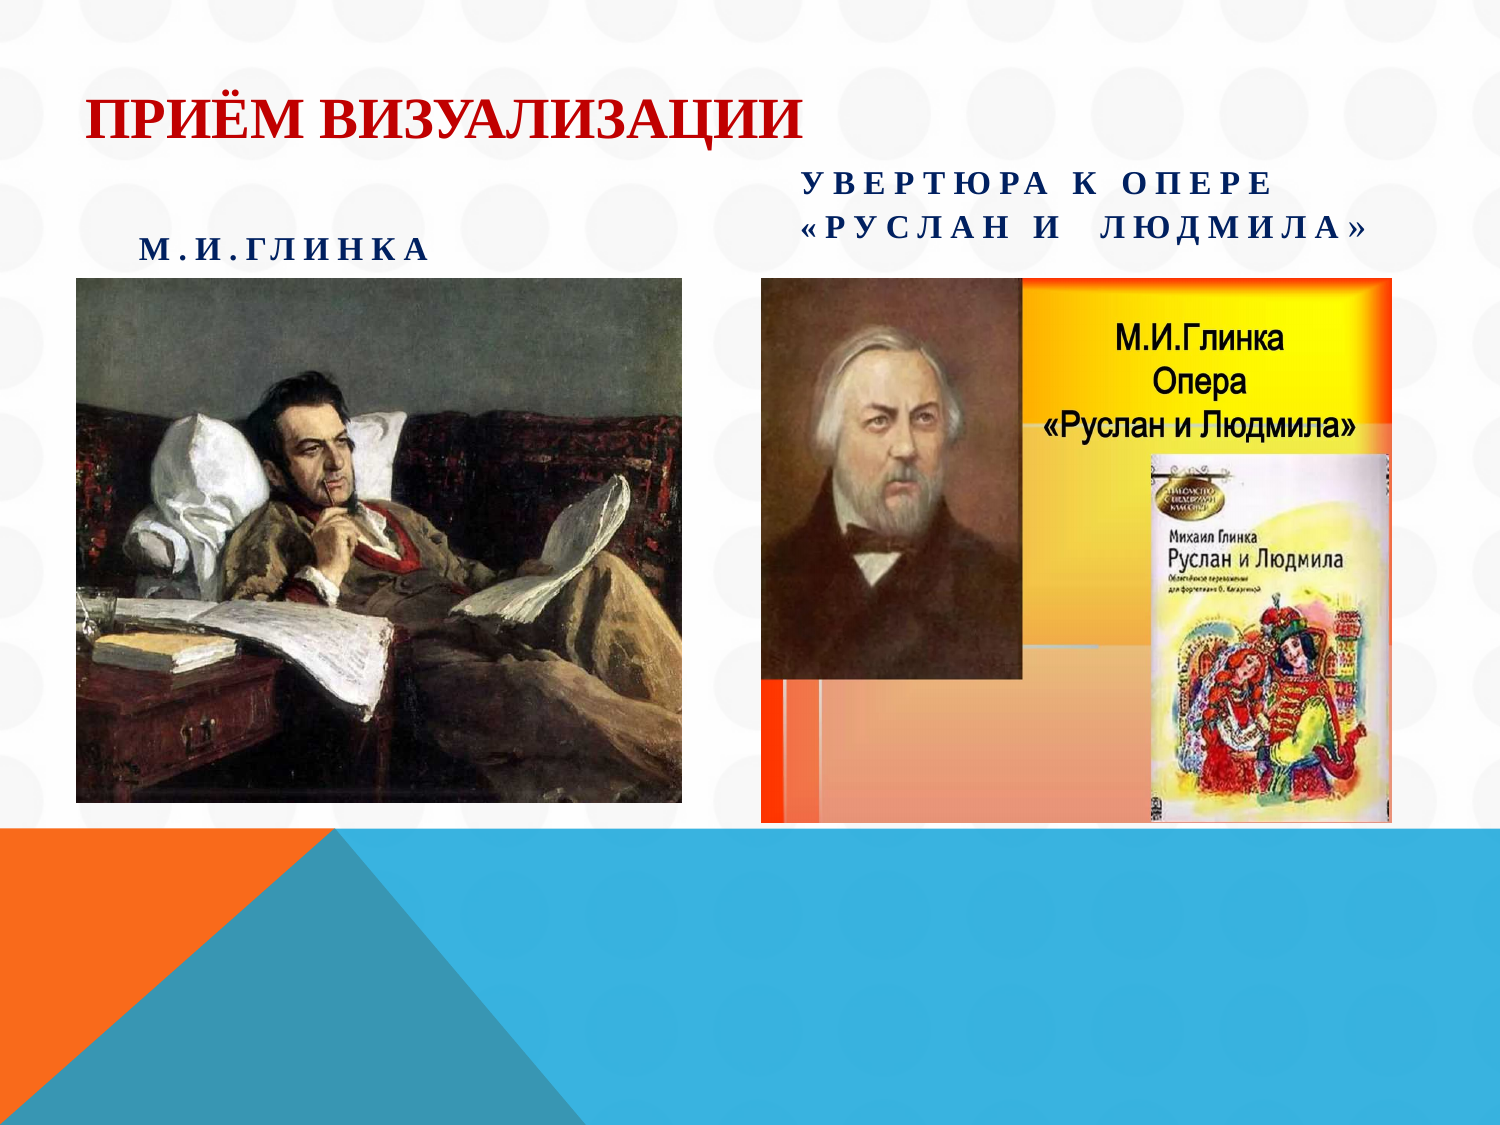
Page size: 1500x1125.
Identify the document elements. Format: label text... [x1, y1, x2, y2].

picture [76, 278, 682, 803]
title Приём визуализации [70, 70, 1305, 161]
picture [761, 278, 1392, 823]
list Увертюра к опере «Руслан и Людмила» [785, 164, 1395, 254]
list М.И.ГлИНКА [123, 184, 649, 275]
